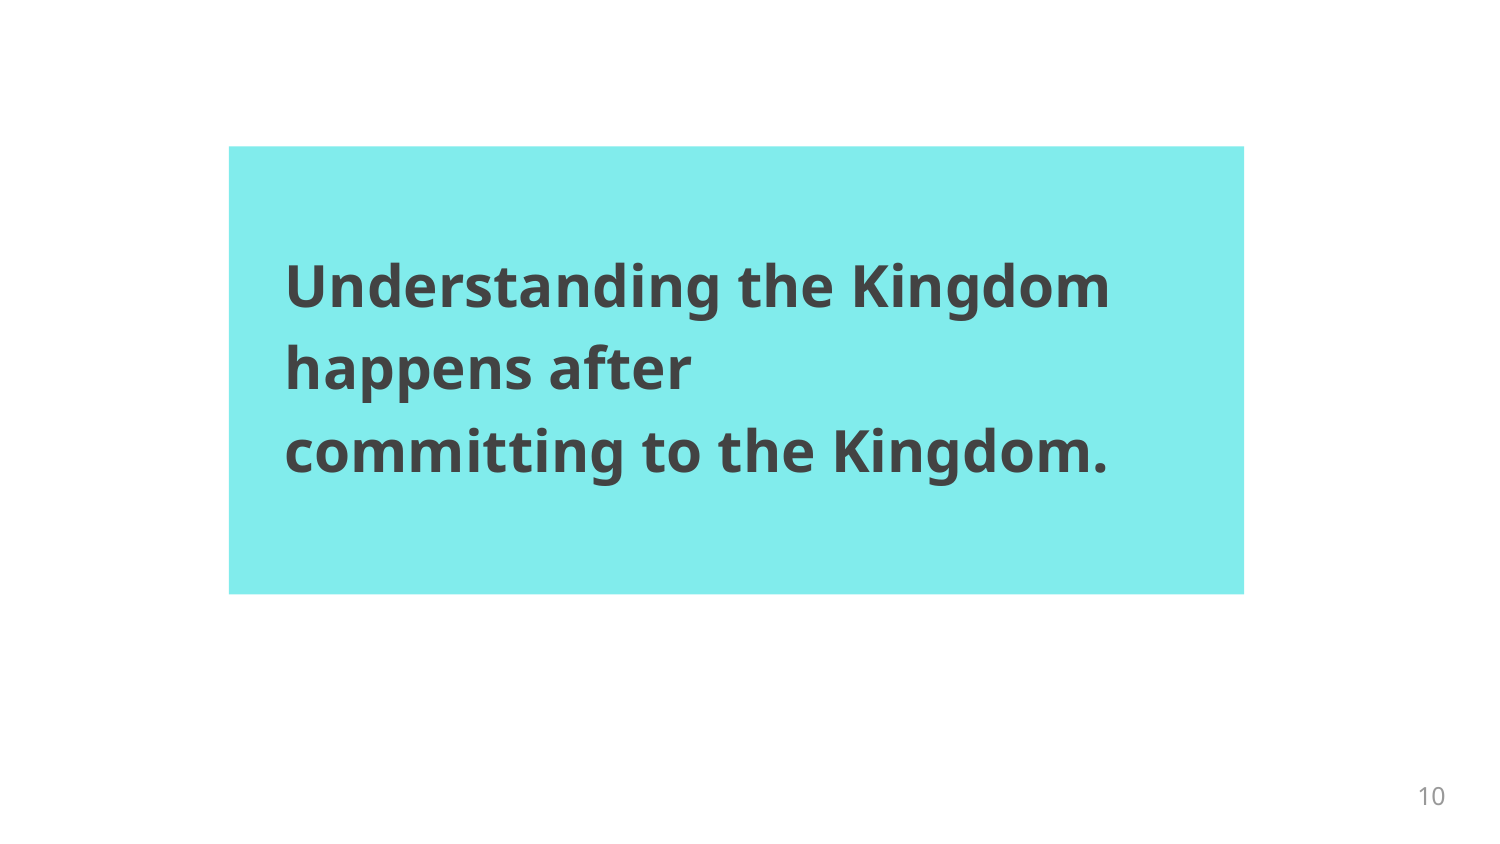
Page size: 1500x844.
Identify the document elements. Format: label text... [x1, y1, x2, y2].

subtitle Understanding the Kingdom happens after committing to the Kingdom. [246, 233, 1166, 531]
slide_number 10 [1402, 764, 1493, 830]
